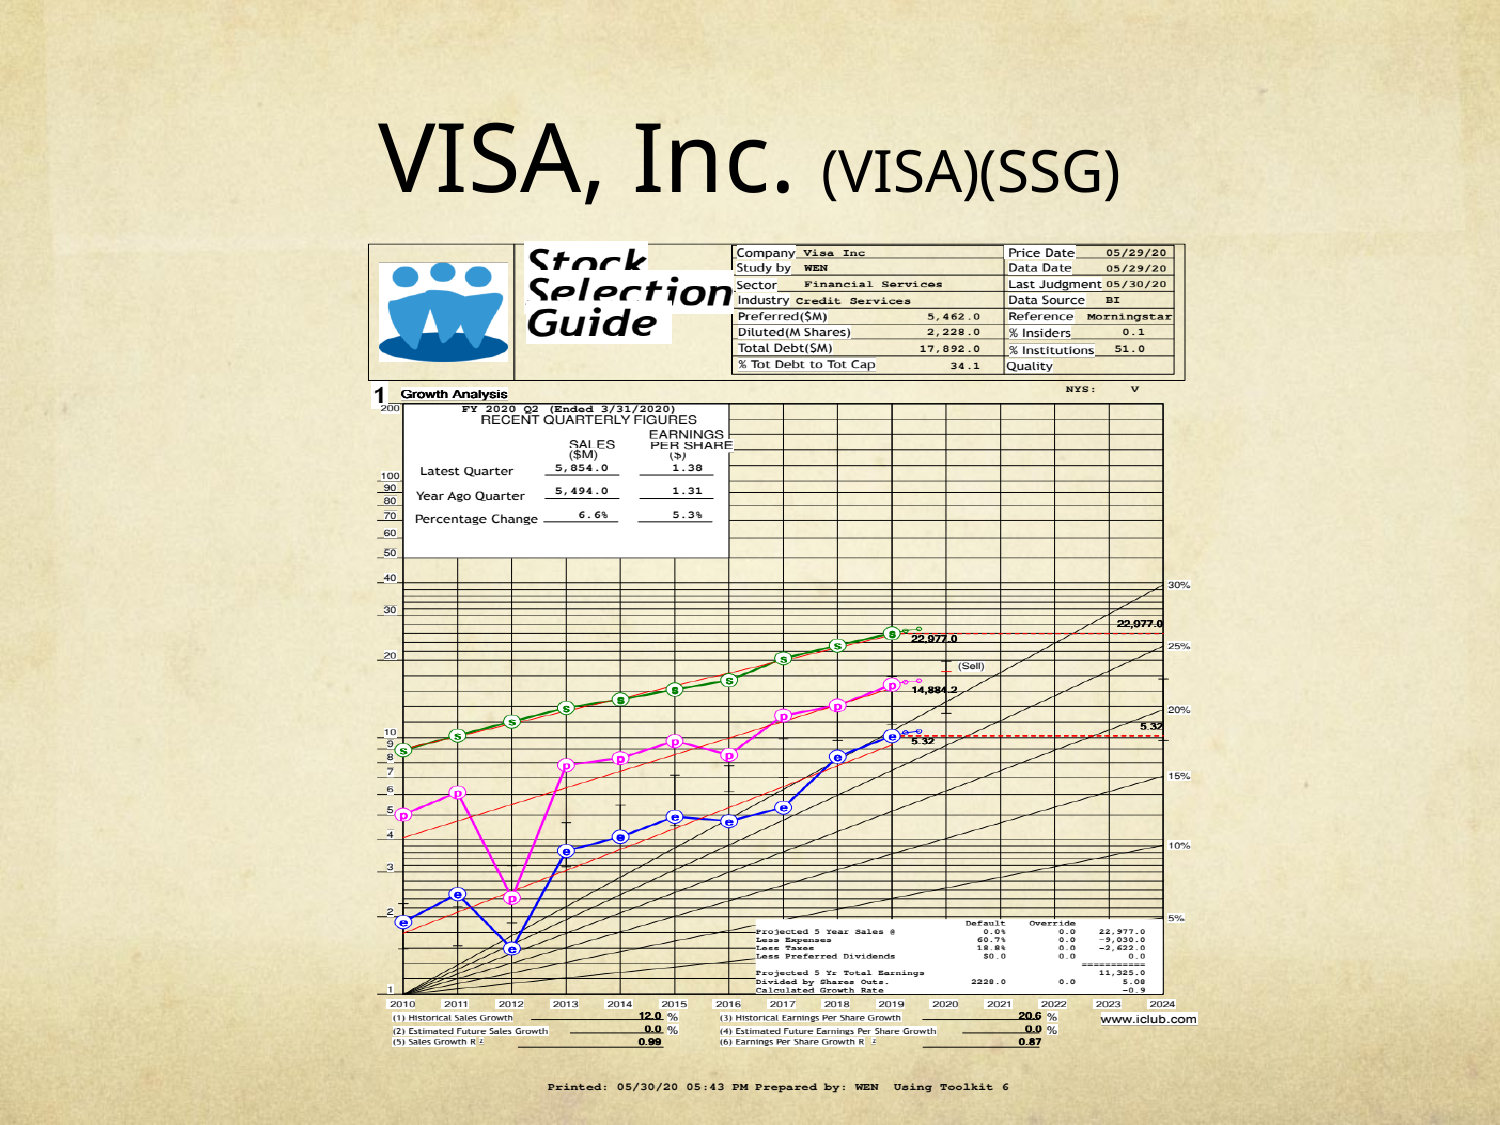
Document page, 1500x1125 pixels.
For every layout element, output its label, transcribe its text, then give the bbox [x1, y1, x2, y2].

title VISA, Inc. (VISA)(SSG) [150, 82, 1350, 225]
picture [0, 0, 1500, 1125]
